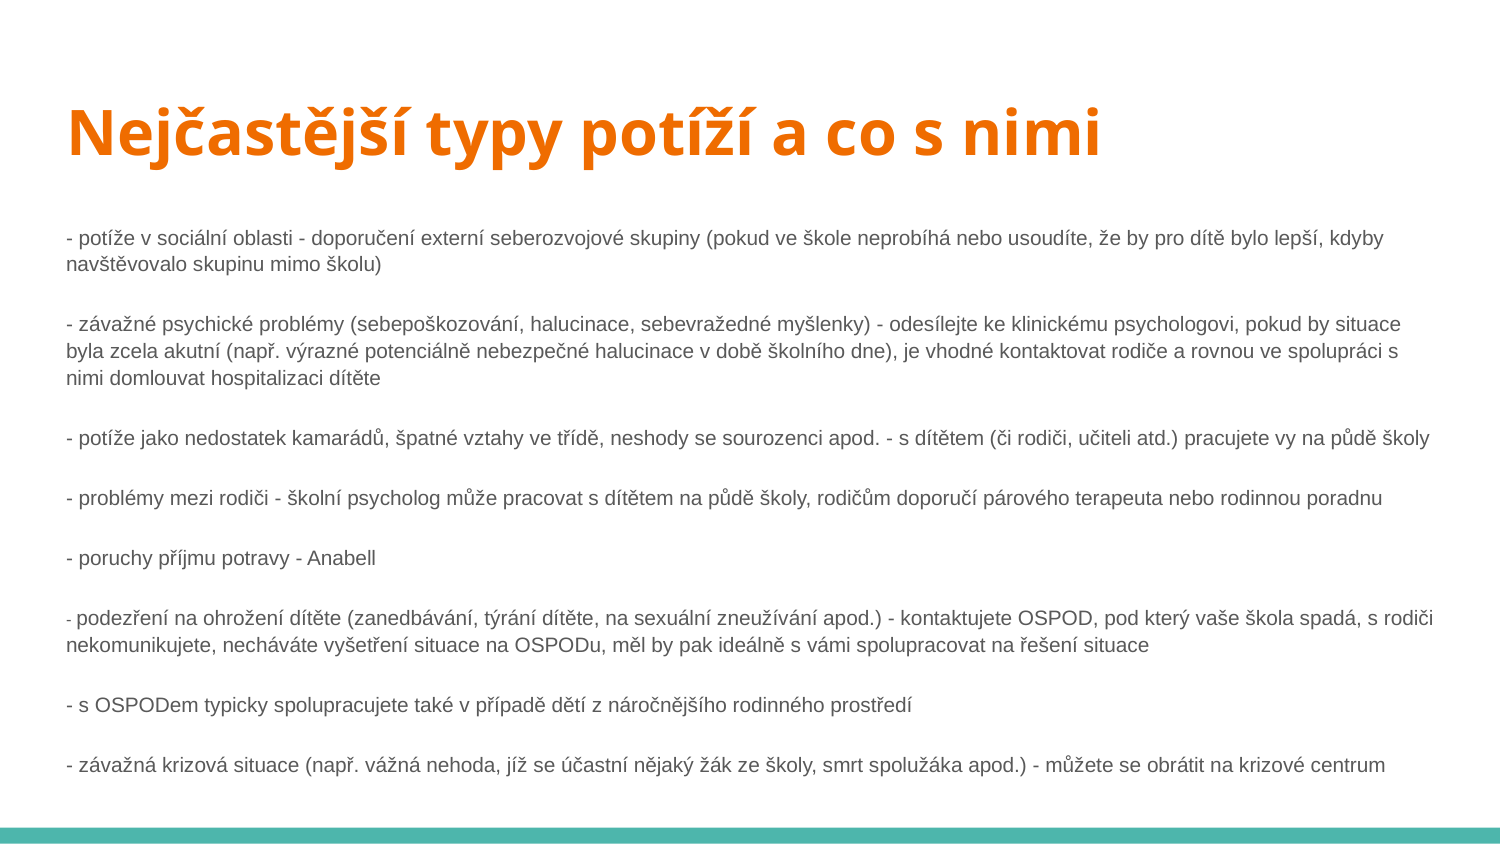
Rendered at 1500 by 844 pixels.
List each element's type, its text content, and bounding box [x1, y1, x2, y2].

title Nejčastější typy potíží a co s nimi [51, 72, 1449, 189]
list - potíže v sociální oblasti - doporučení externí seberozvojové skupiny (pokud ve škole neprobíhá nebo usoudíte, že by pro dítě bylo lepší, kdyby navštěvovalo skupinu mimo školu) - závažné psychické problémy (sebepoškozování, halucinace, sebevražedné myšlenky) - odesílejte ke klinickému psychologovi, pokud by situace byla zcela akutní (např. výrazné potenciálně nebezpečné halucinace v době školního dne), je vhodné kontaktovat rodiče a rovnou ve spolupráci s nimi domlouvat hospitalizaci dítěte - potíže jako nedostatek kamarádů, špatné vztahy ve třídě, neshody se sourozenci apod. - s dítětem (či rodiči, učiteli atd.) pracujete vy na půdě školy - problémy mezi rodiči - školní psycholog může pracovat s dítětem na půdě školy, rodičům doporučí párového terapeuta nebo rodinnou poradnu - poruchy příjmu potravy - Anabell - podezření na ohrožení dítěte (zanedbávání, týrání dítěte, na sexuální zneužívání apod.) - kontaktujete OSPOD, pod který vaše škola spadá, s rodiči nekomunikujete, necháváte vyšetření situace na OSPODu, měl by pak ideálně s vámi spolupracovat na řešení situace - s OSPODem typicky spolupracujete také v případě dětí z náročnějšího rodinného prostředí - závažná krizová situace (např. vážná nehoda, jíž se účastní nějaký žák ze školy, smrt spolužáka apod.) - můžete se obrátit na krizové centrum [51, 207, 1449, 793]
